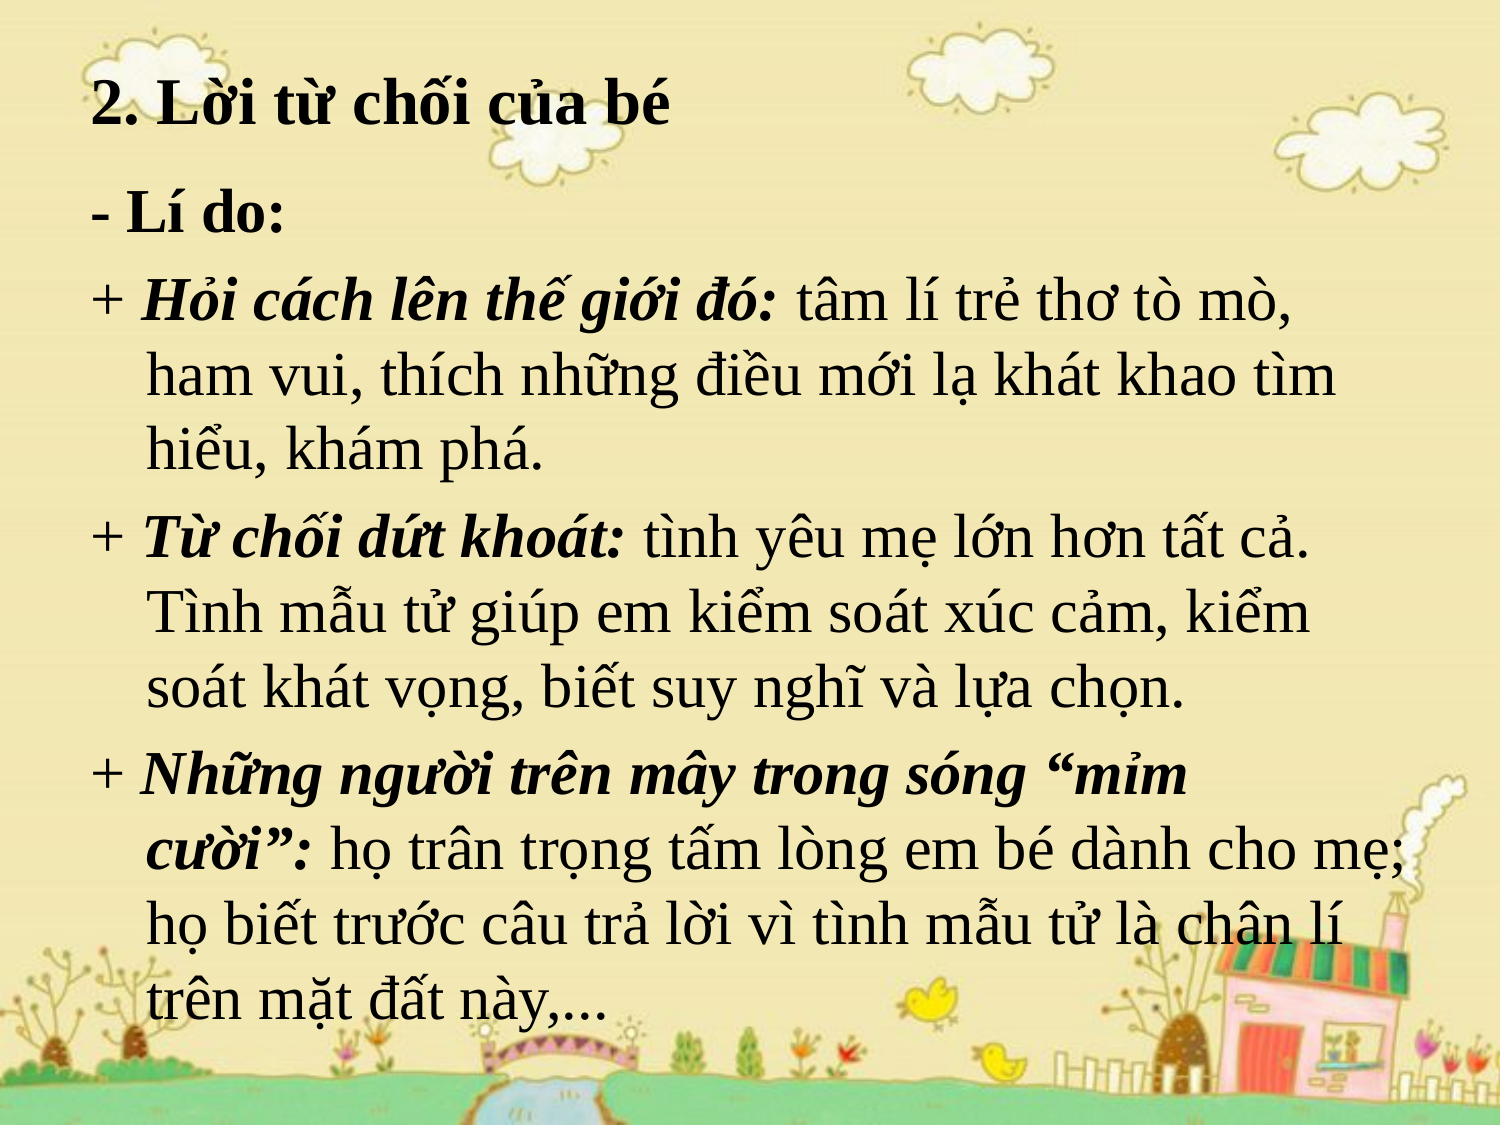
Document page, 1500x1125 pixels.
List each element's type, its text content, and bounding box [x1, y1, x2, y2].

list - Lí do: + Hỏi cách lên thế giới đó: tâm lí trẻ thơ tò mò, ham vui, thích những điều mới lạ khát khao tìm hiểu, khám phá. + Từ chối dứt khoát: tình yêu mẹ lớn hơn tất cả. Tình mẫu tử giúp em kiểm soát xúc cảm, kiểm soát khát vọng, biết suy nghĩ và lựa chọn. + Những người trên mây trong sóng “mỉm cười”: họ trân trọng tấm lòng em bé dành cho mẹ; họ biết trước câu trả lời vì tình mẫu tử là chân lí trên mặt đất này,... [75, 162, 1425, 913]
picture [0, 0, 1500, 1125]
title 2. Lời từ chối của bé [75, 45, 1425, 150]
